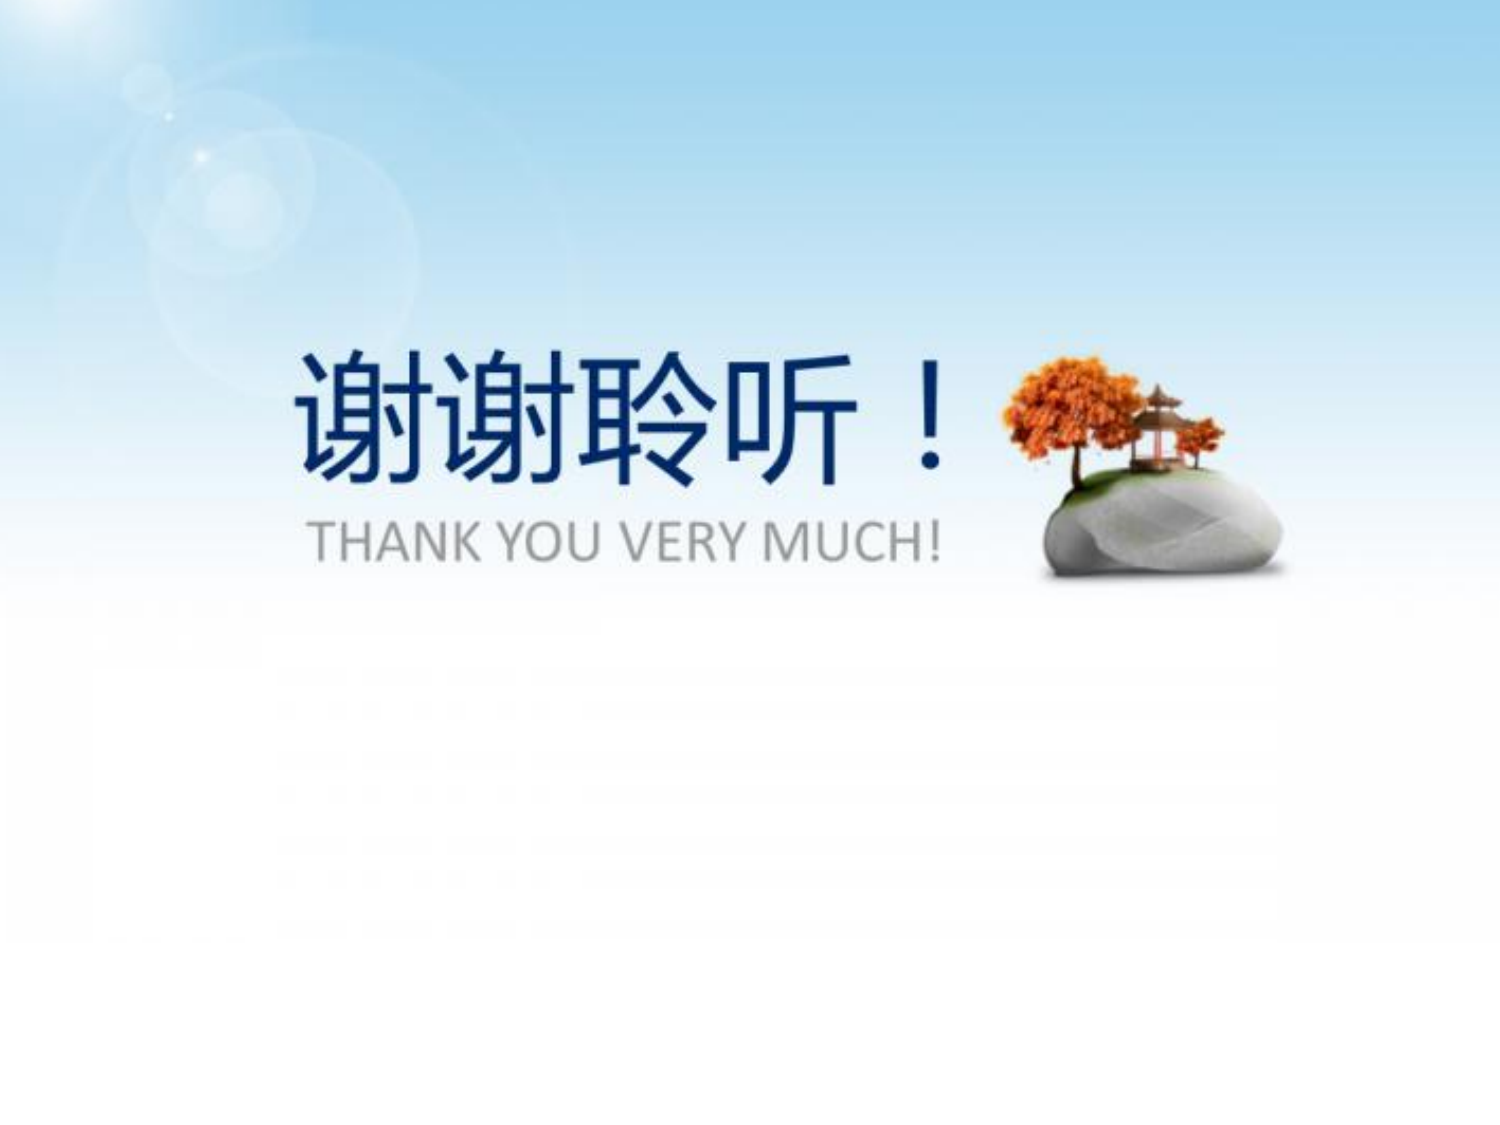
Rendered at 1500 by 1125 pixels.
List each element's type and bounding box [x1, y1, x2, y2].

list [0, 0, 1500, 943]
